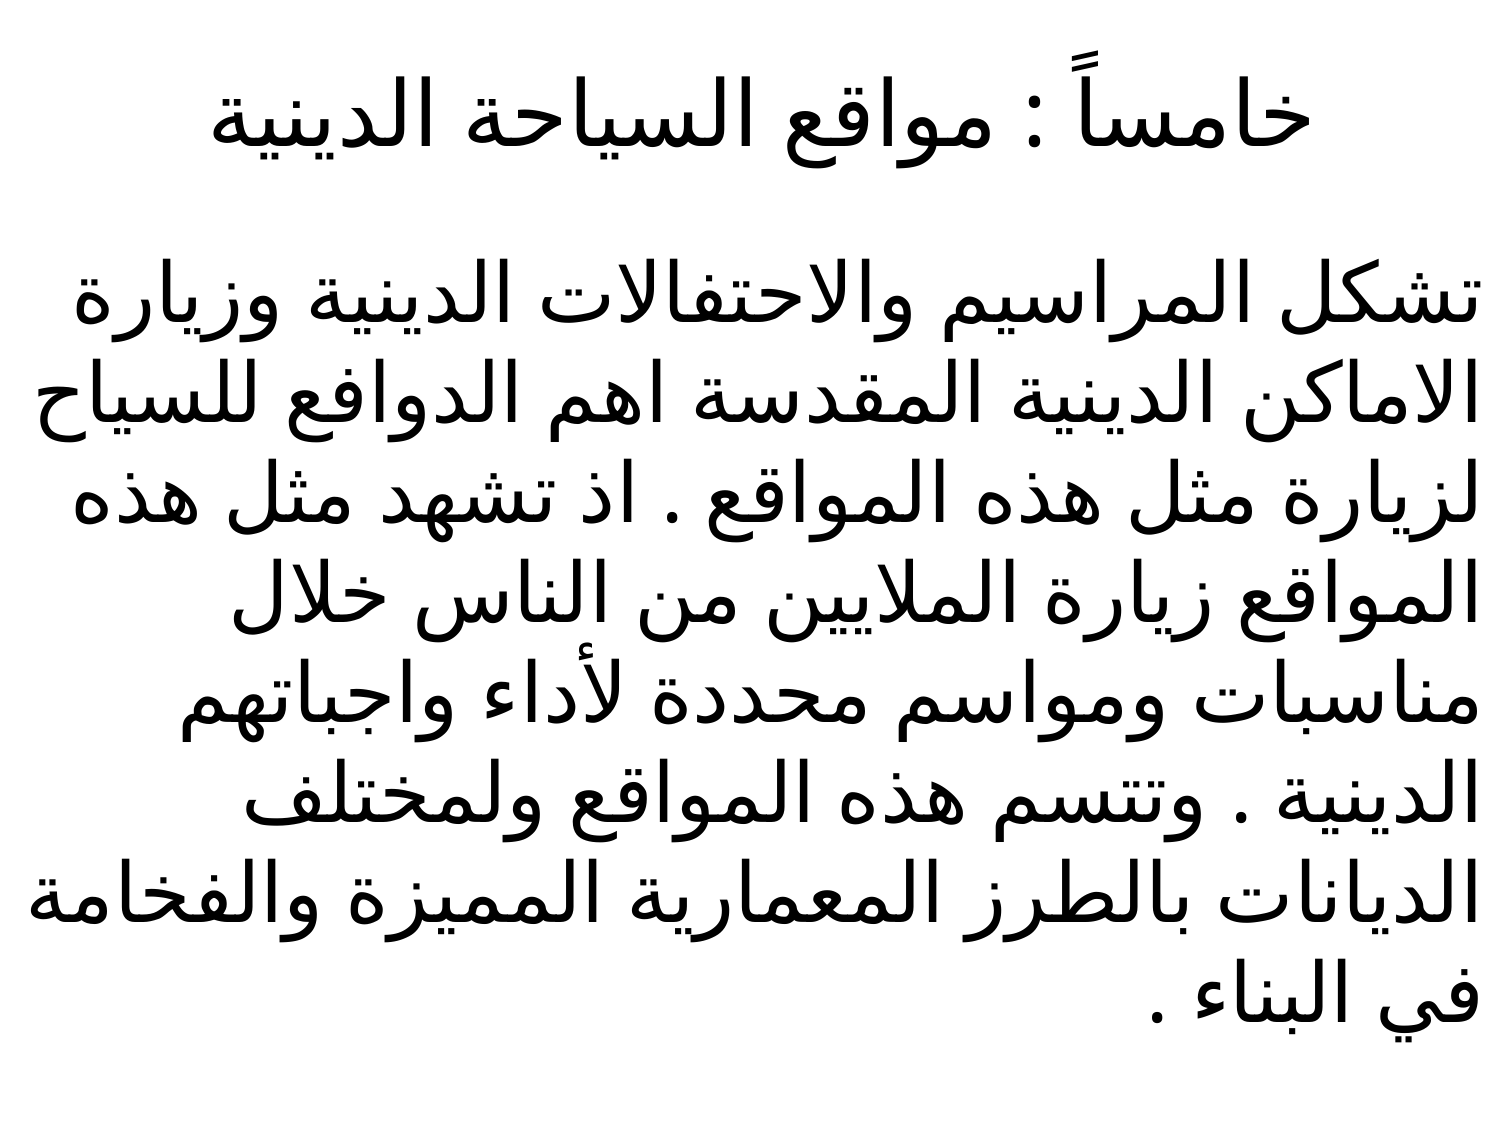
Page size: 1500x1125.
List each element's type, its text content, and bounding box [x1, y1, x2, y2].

title خامساً : مواقع السياحة الدينية [0, 0, 1500, 226]
list تشكل المراسيم والاحتفالات الدينية وزيارة الاماكن الدينية المقدسة اهم الدوافع للسياح لزيارة مثل هذه المواقع . اذ تشهد مثل هذه المواقع زيارة الملايين من الناس خلال مناسبات ومواسم محددة لأداء واجباتهم الدينية . وتتسم هذه المواقع ولمختلف الديانات بالطرز المعمارية المميزة والفخامة في البناء . [0, 231, 1500, 1125]
